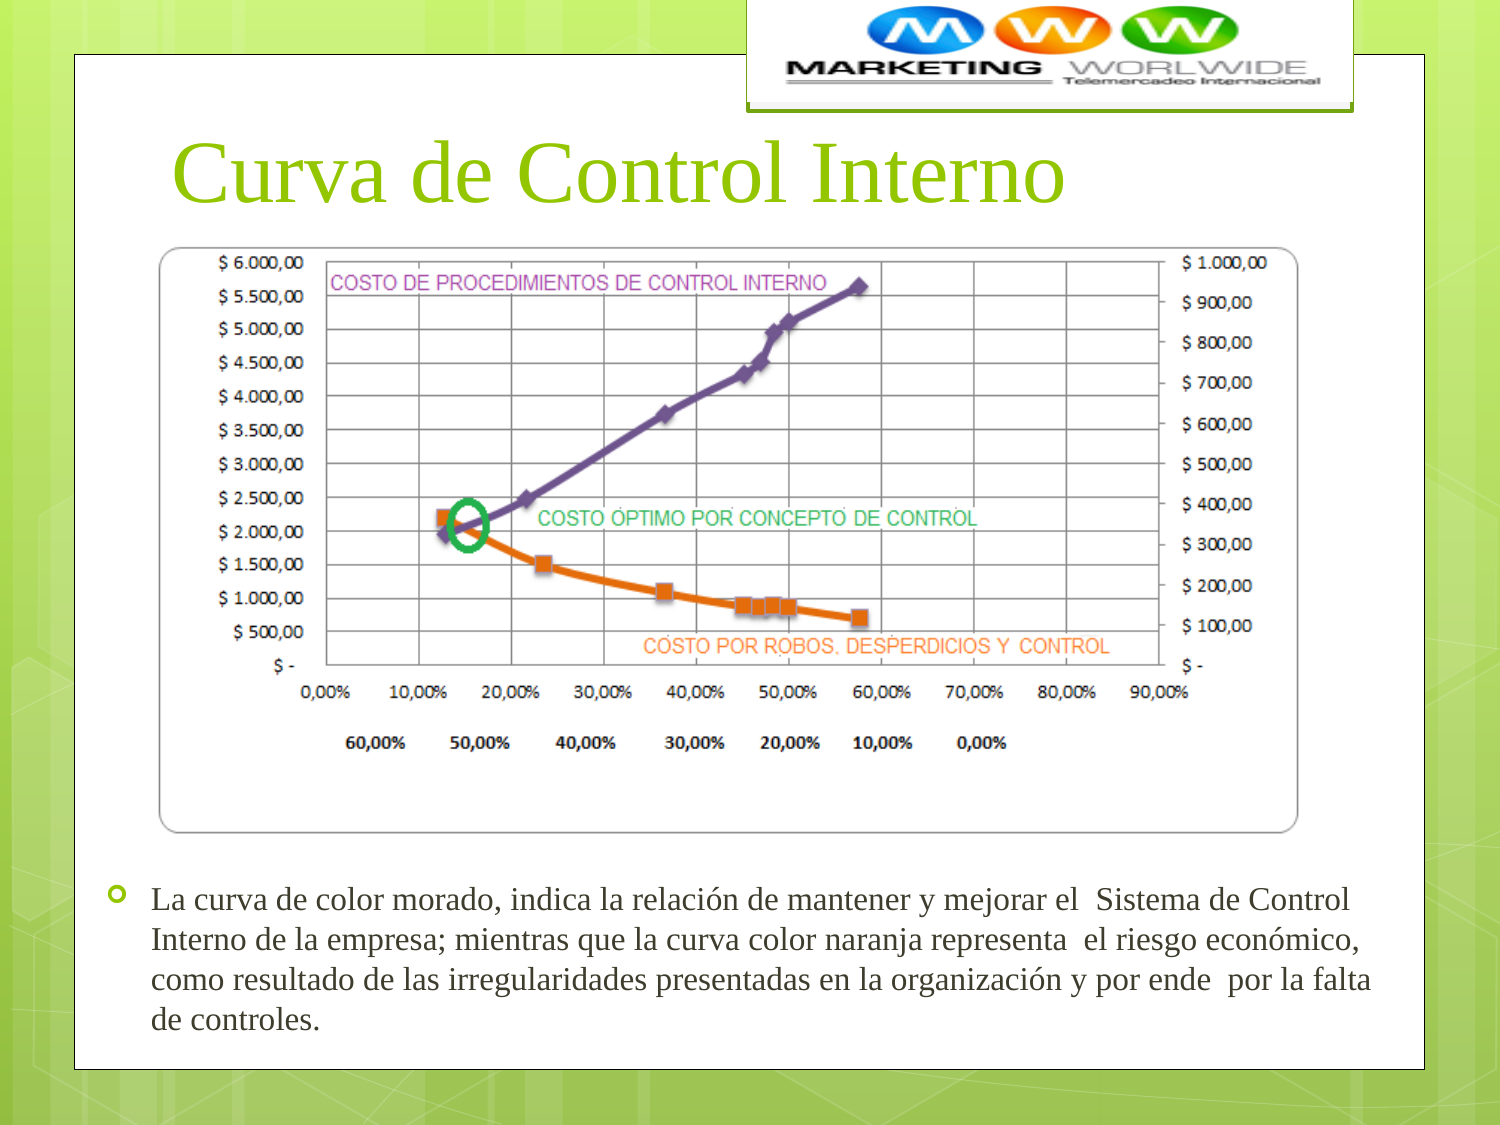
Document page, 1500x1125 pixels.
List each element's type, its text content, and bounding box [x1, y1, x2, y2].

title Curva de Control Interno [156, 105, 1309, 229]
picture [747, 0, 1353, 102]
picture [156, 231, 1309, 847]
list La curva de color morado, indica la relación de mantener y mejorar el Sistema de Control Interno de la empresa; mientras que la curva color naranja representa el riesgo económico, como resultado de las irregularidades presentadas en la organización y por ende por la falta de controles. [79, 869, 1403, 1059]
